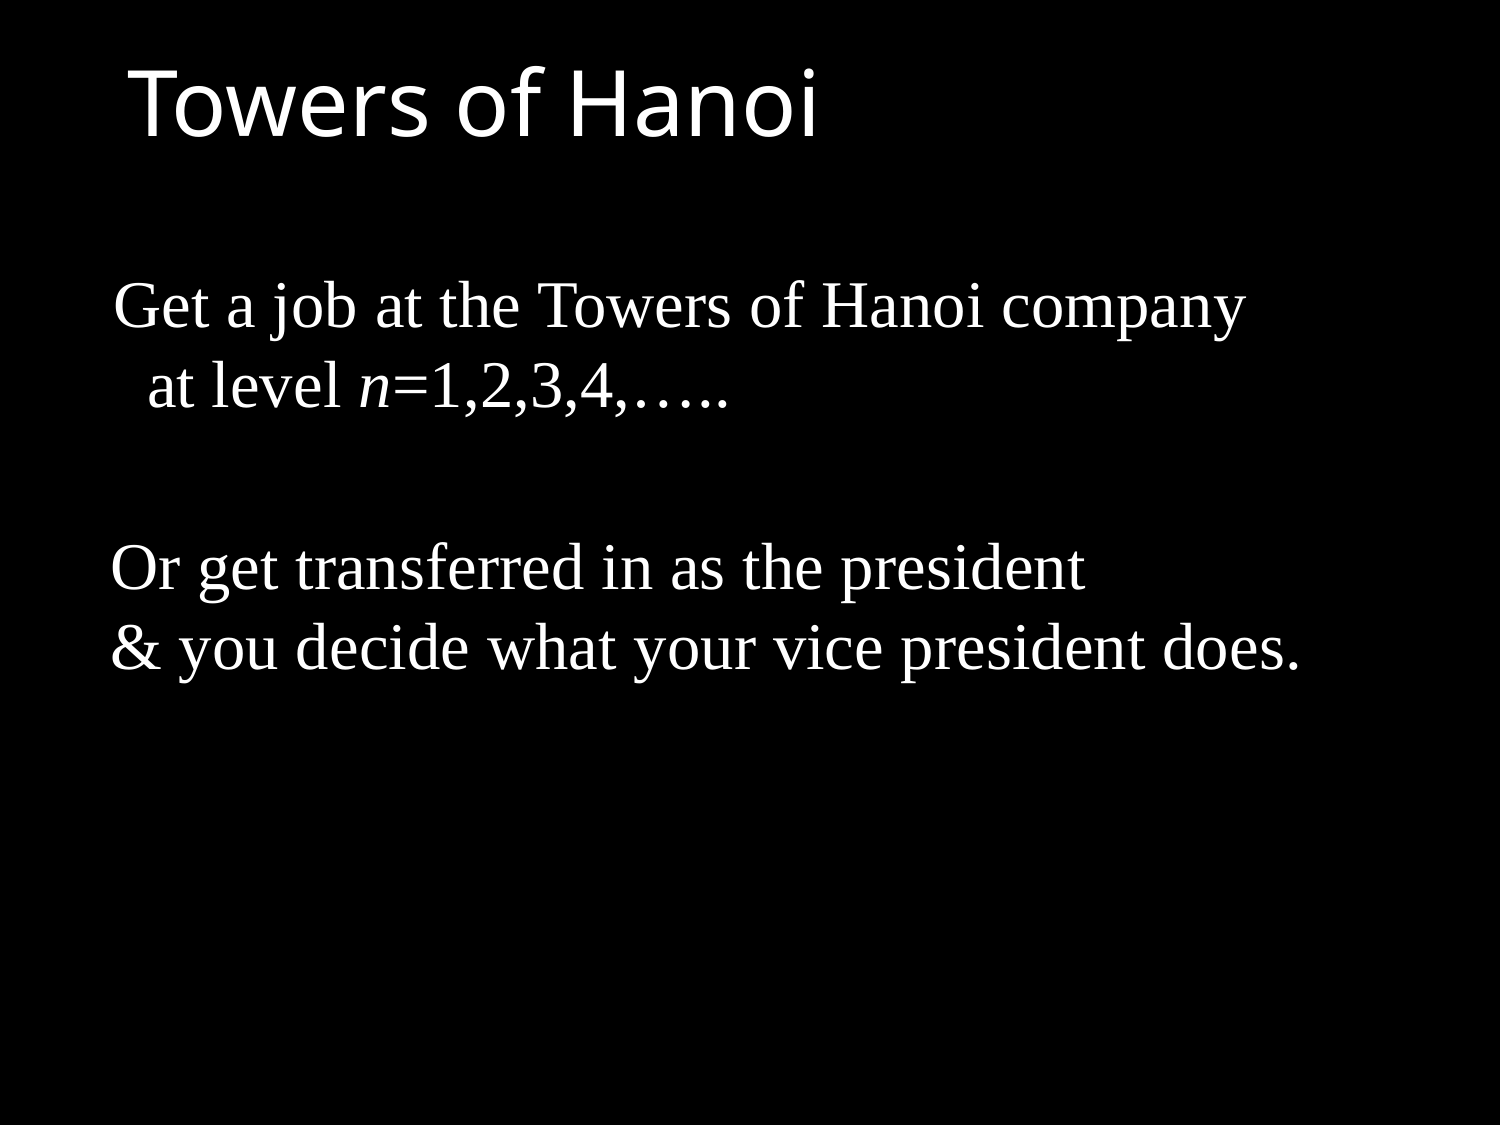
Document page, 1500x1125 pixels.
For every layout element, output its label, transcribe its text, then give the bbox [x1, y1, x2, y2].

text_box Or get transferred in as the president & you decide what your vice president does. [95, 515, 1319, 691]
title Towers of Hanoi [112, 12, 1388, 200]
text_box Get a job at the Towers of Hanoi company at level n=1,2,3,4,….. [98, 253, 1264, 428]
